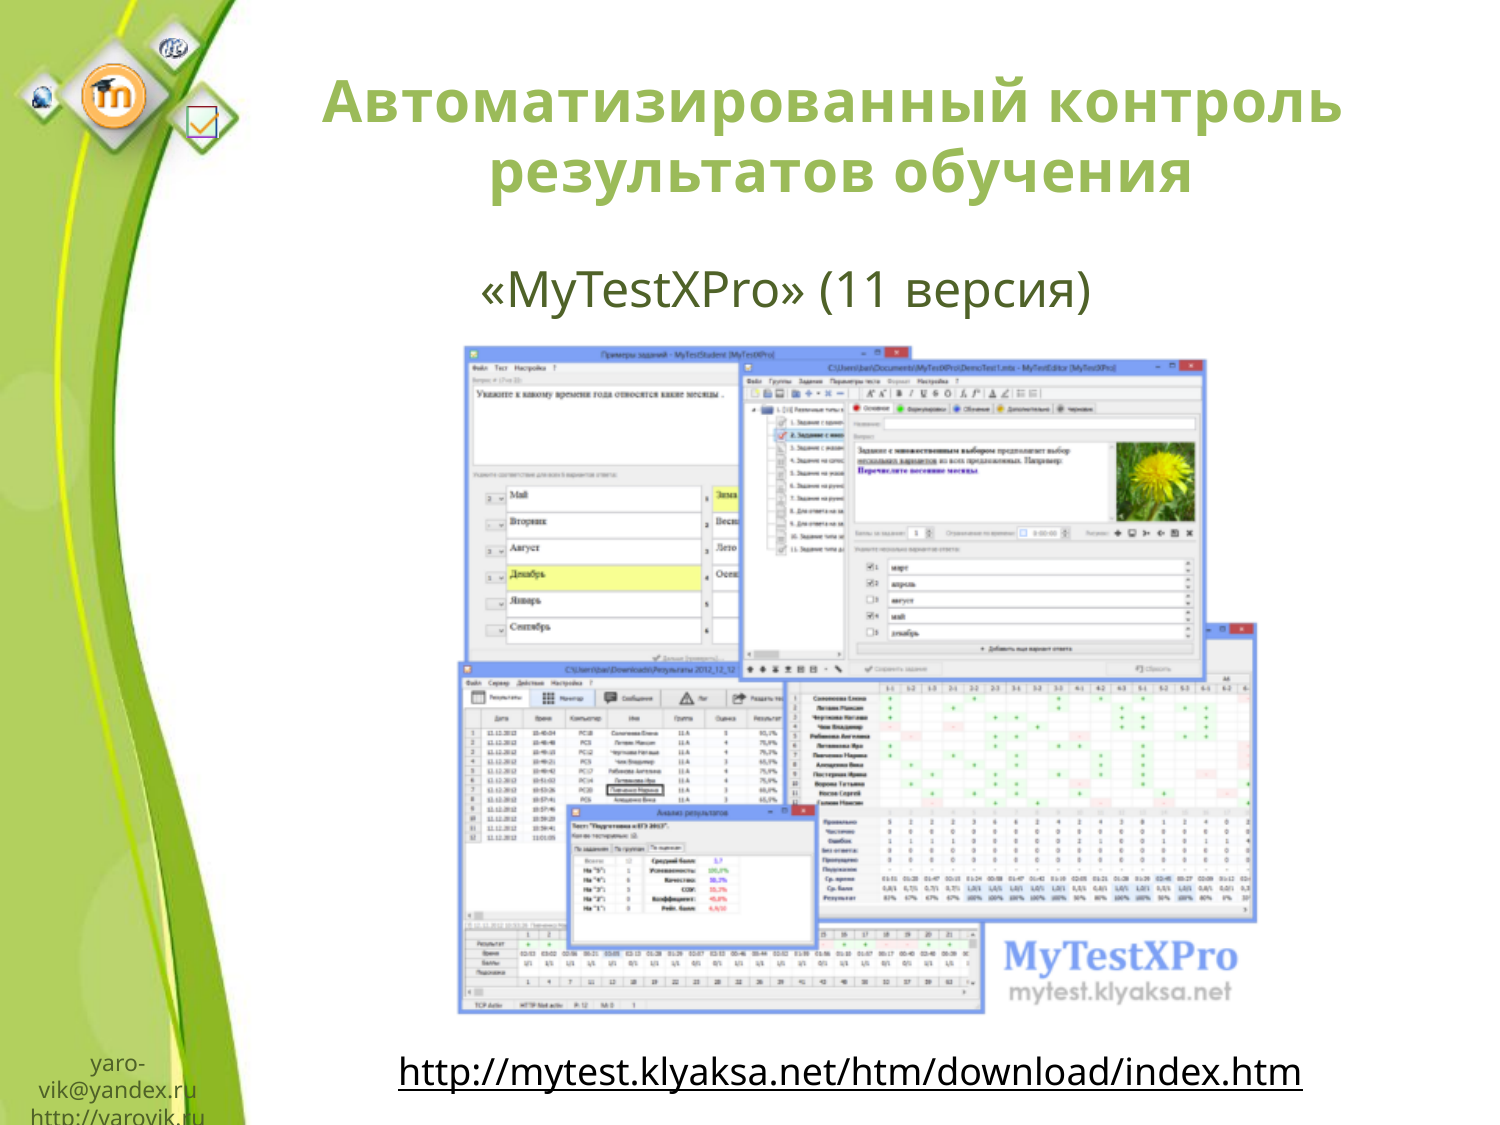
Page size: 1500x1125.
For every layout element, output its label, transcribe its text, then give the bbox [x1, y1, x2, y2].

text_box yaro-vik@yandex.ru http://yarovik.ru [0, 1040, 237, 1125]
text_box Автоматизированный контроль результатов обучения [301, 43, 1382, 225]
text_box «MyTestXPro» (11 версия) [154, 242, 1418, 326]
picture [0, 0, 1500, 1125]
text_box http://mytest.klyaksa.net/htm/download/index.htm [383, 1040, 1418, 1107]
